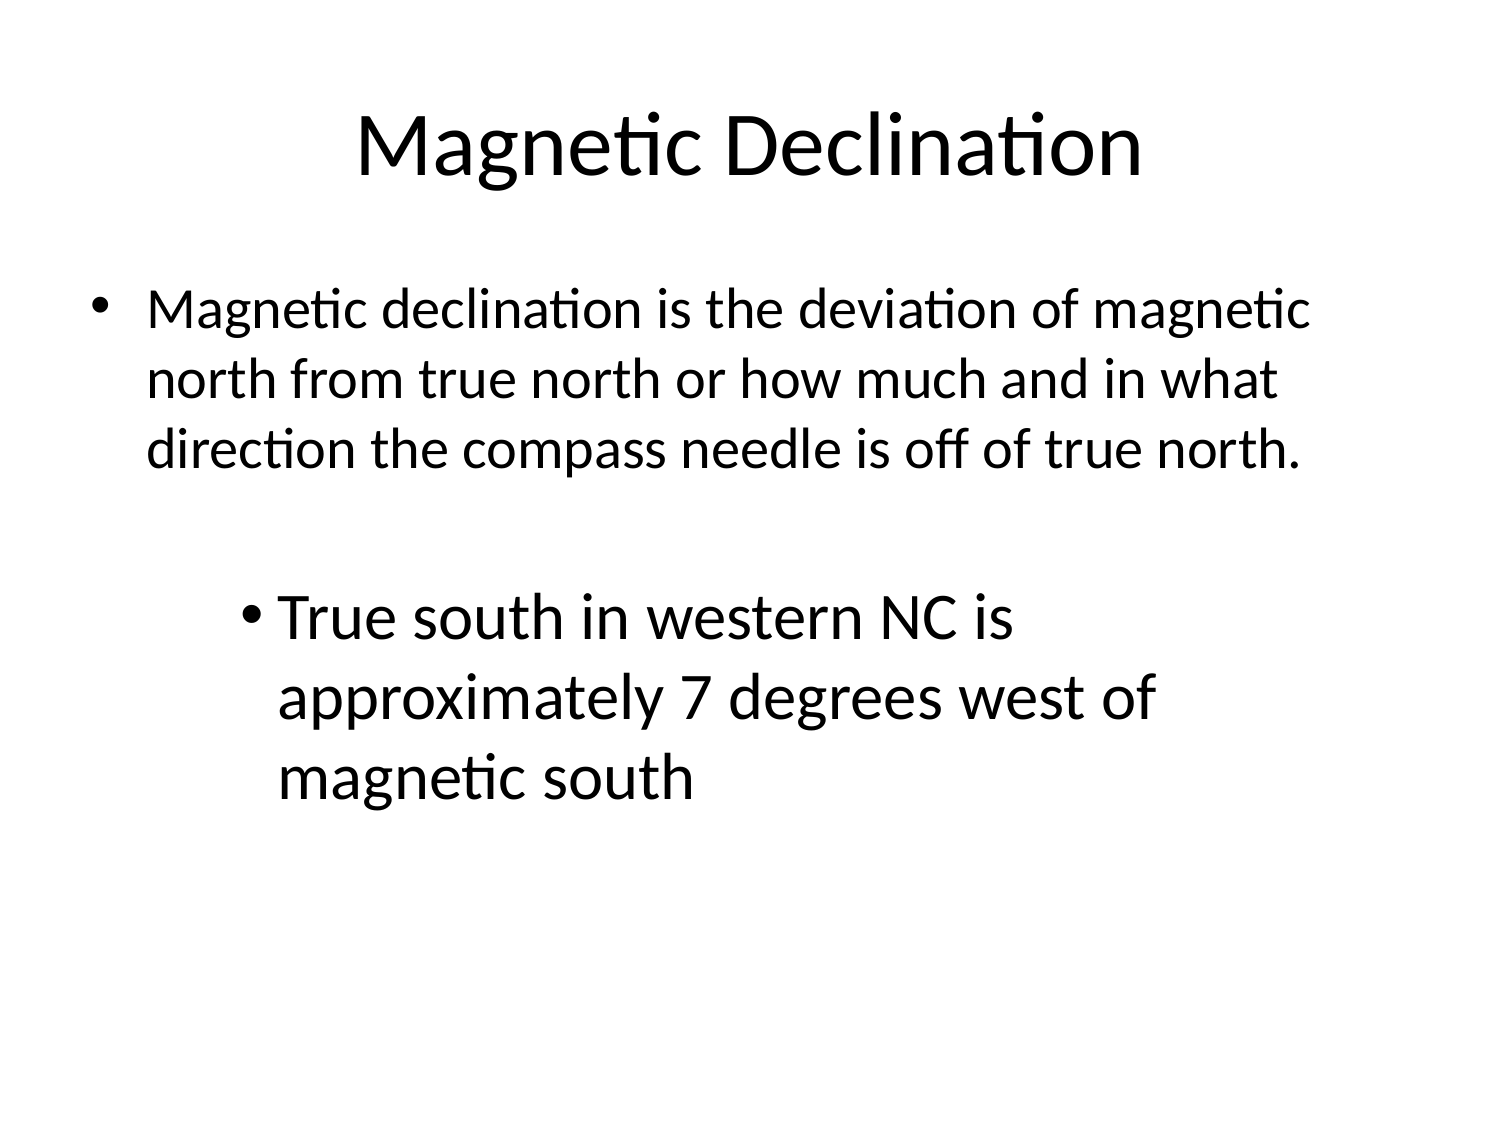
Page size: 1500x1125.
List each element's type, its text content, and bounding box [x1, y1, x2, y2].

title Magnetic Declination [75, 45, 1425, 233]
list Magnetic declination is the deviation of magnetic north from true north or how much and in what direction the compass needle is off of true north. True south in western NC is approximately 7 degrees west of magnetic south [75, 262, 1425, 1005]
